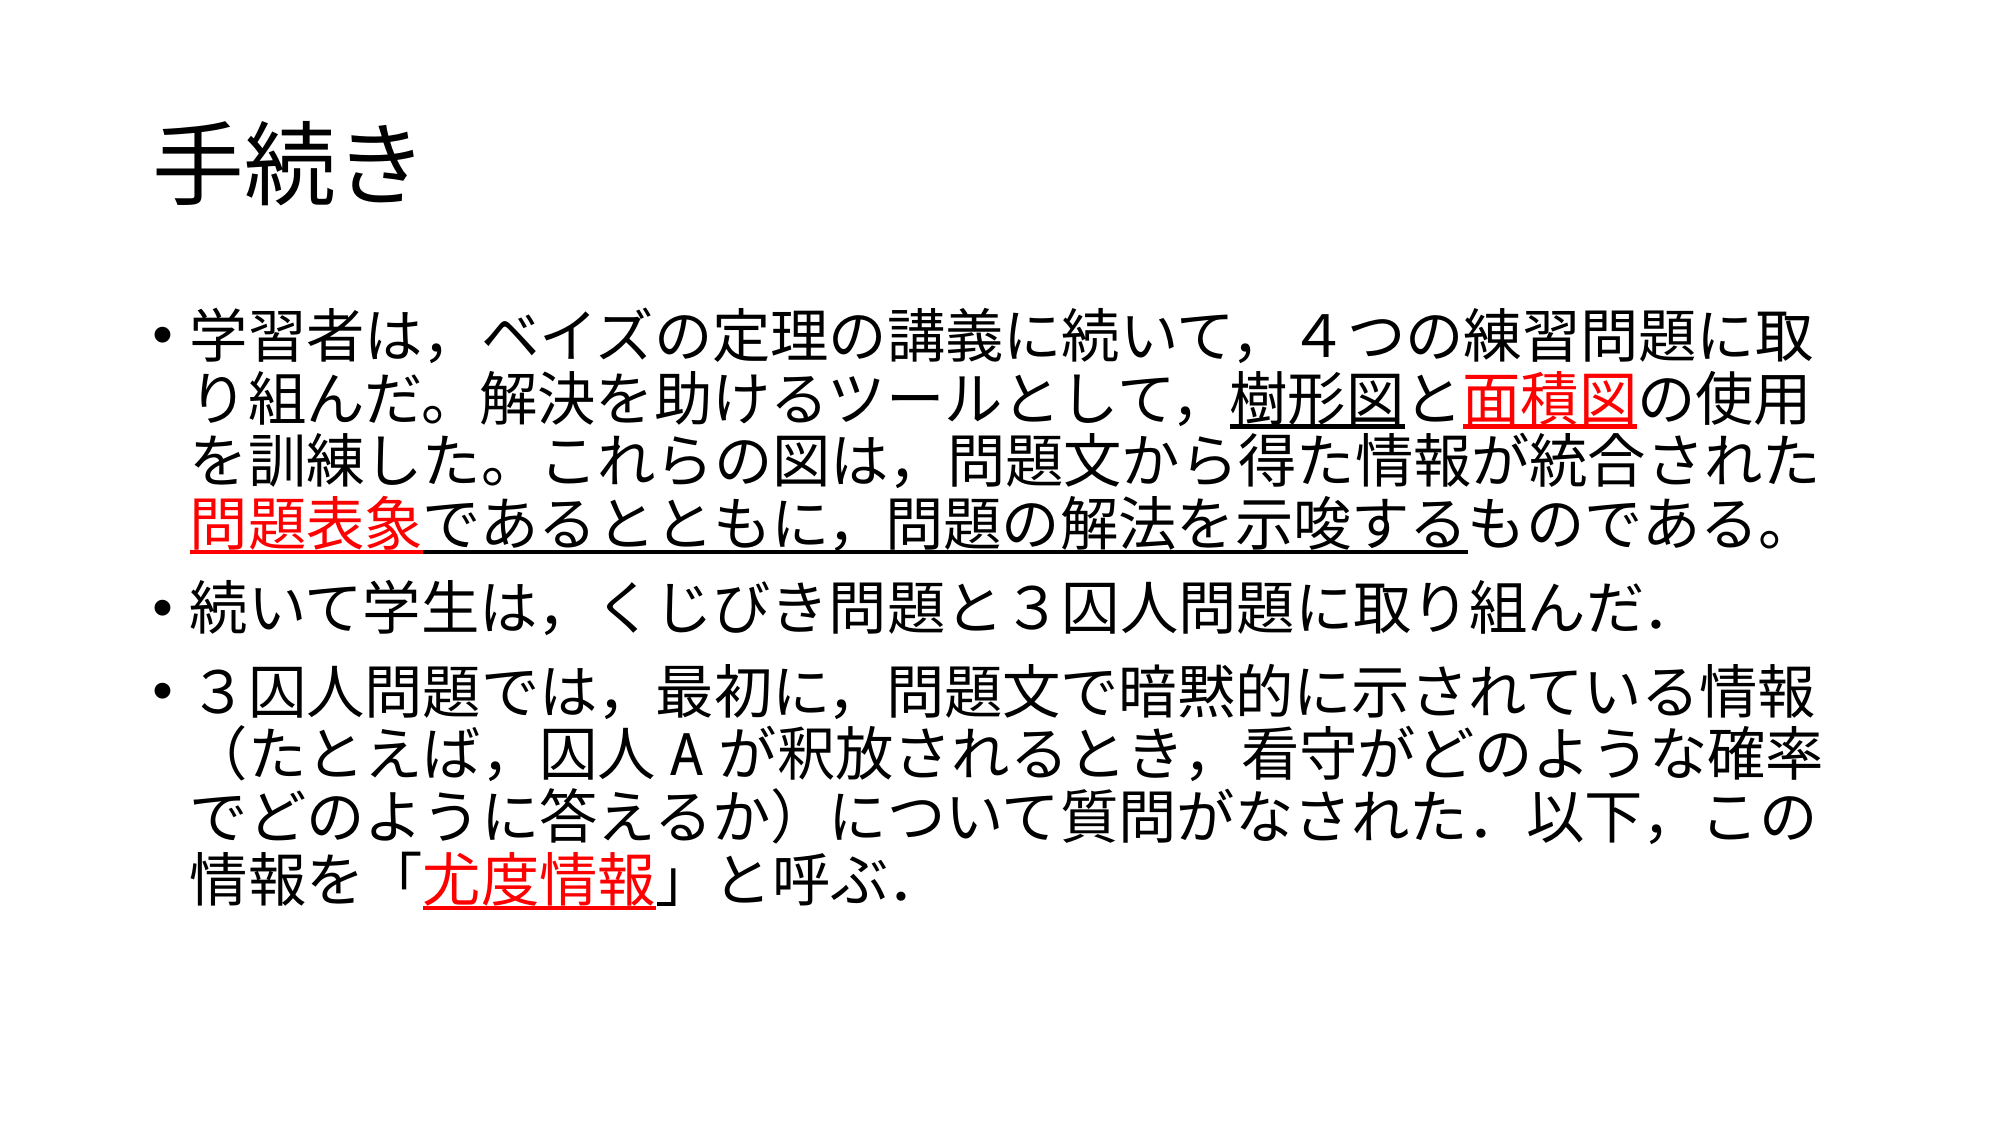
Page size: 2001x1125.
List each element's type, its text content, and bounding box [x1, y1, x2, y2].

list 学習者は，ベイズの定理の講義に続いて，４つの練習問題に取り組んだ。解決を助けるツールとして，樹形図と面積図の使用を訓練した。これらの図は，問題文から得た情報が統合された問題表象であるとともに，問題の解法を示唆するものである。 続いて学生は，くじびき問題と３囚人問題に取り組んだ． ３囚人問題では，最初に，問題文で暗黙的に示されている情報（たとえば，囚人Aが釈放されるとき，看守がどのような確率でどのように答えるか）について質問がなされた．以下，この情報を「尤度情報」と呼ぶ． [137, 299, 1863, 1014]
title 手続き [137, 59, 1863, 278]
